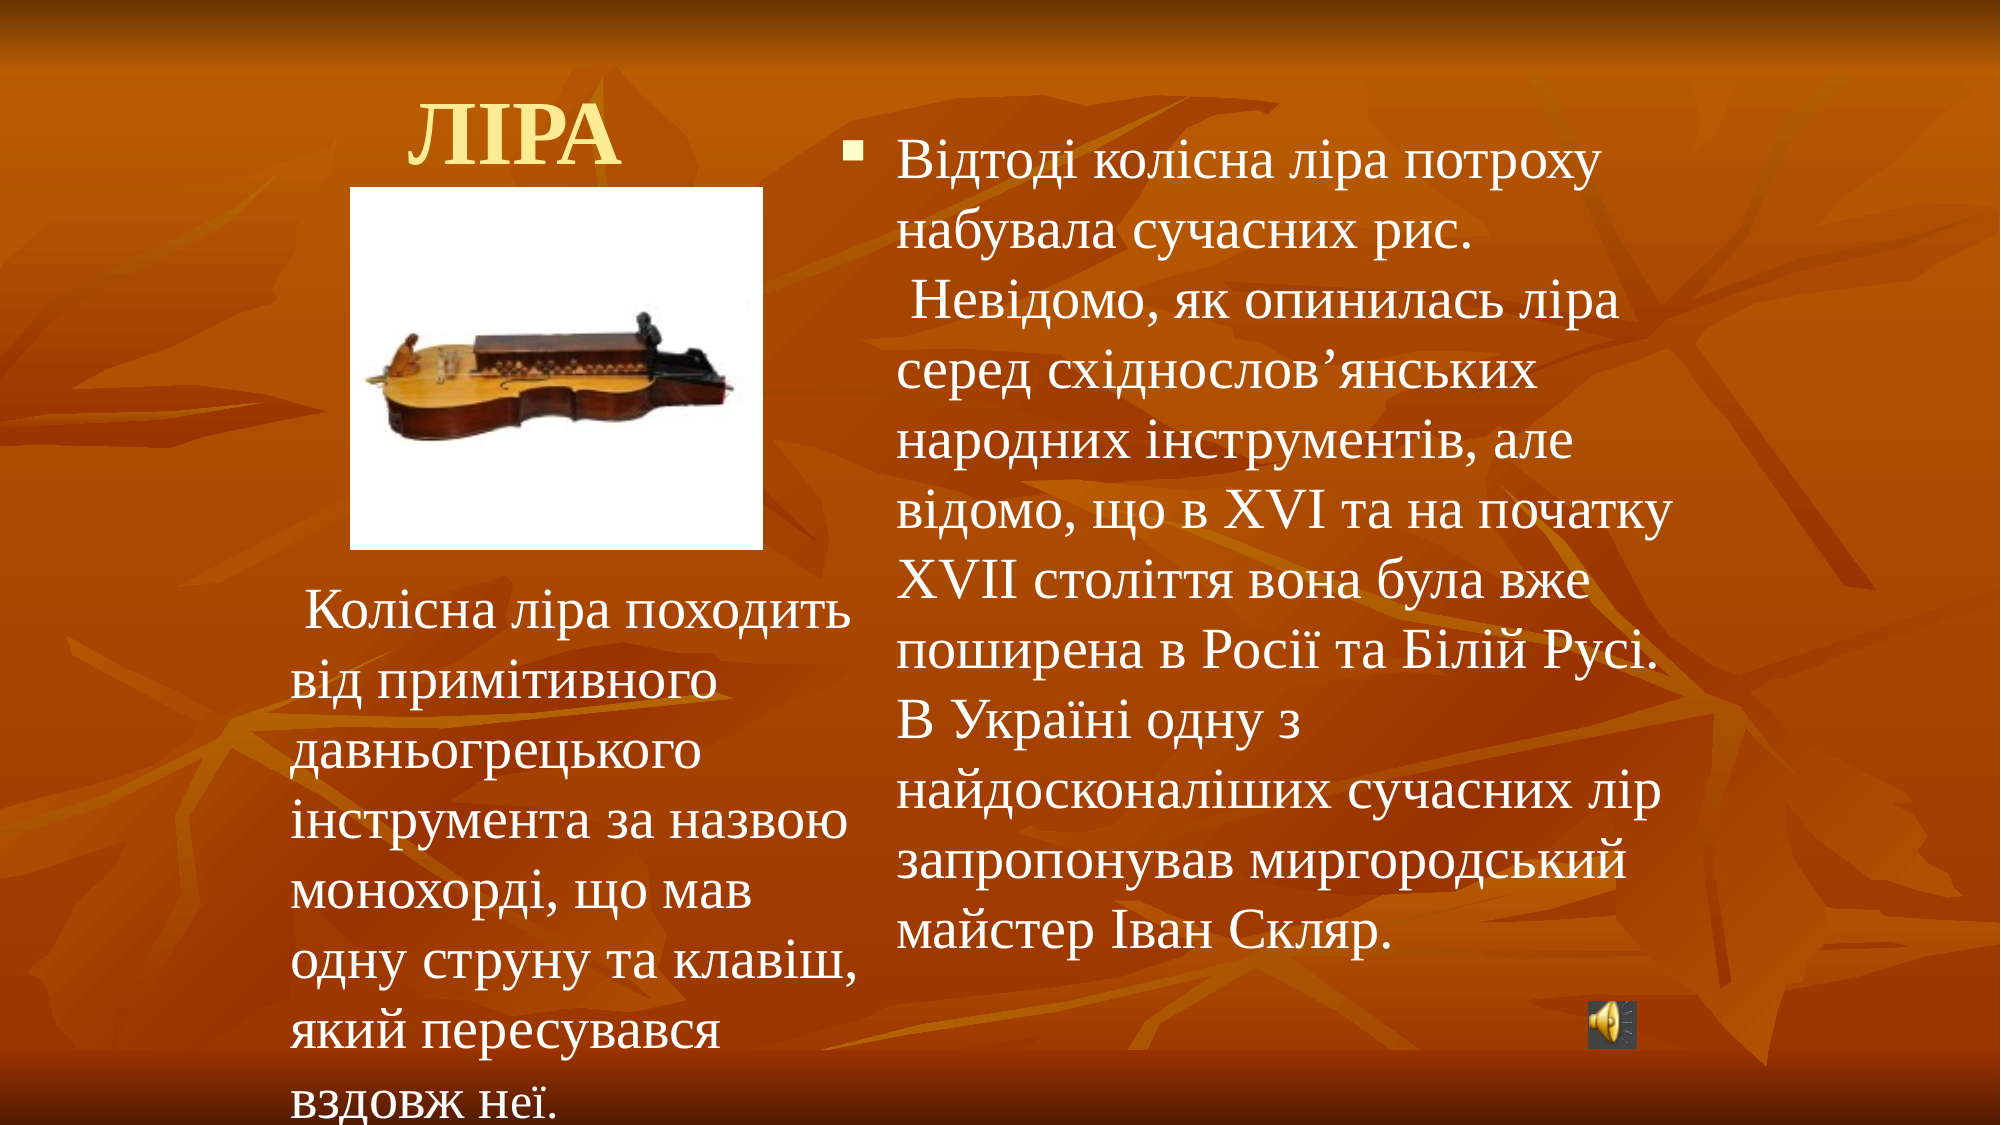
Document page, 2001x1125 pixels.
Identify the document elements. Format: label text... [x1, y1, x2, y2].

list Відтоді колісна ліра потроху набувала сучасних рис. Невідомо, як опинилась ліра серед східнослов’янських народних інструментів, але відомо, що в XVI та на початку XVII століття вона була вже поширена в Росії та Білій Русі. В Україні одну з найдосконаліших сучасних лір запропонував миргородський майстер Іван Скляр. [824, 112, 1726, 1073]
list Колісна ліра походить від примітивного давньогрецького інструмента за назвою монохорді, що мав одну струну та клавіш, який пересувався вздовж неї. [274, 562, 901, 1125]
picture [349, 187, 763, 551]
title ЛІРА [324, 0, 819, 191]
picture [1587, 999, 1638, 1051]
